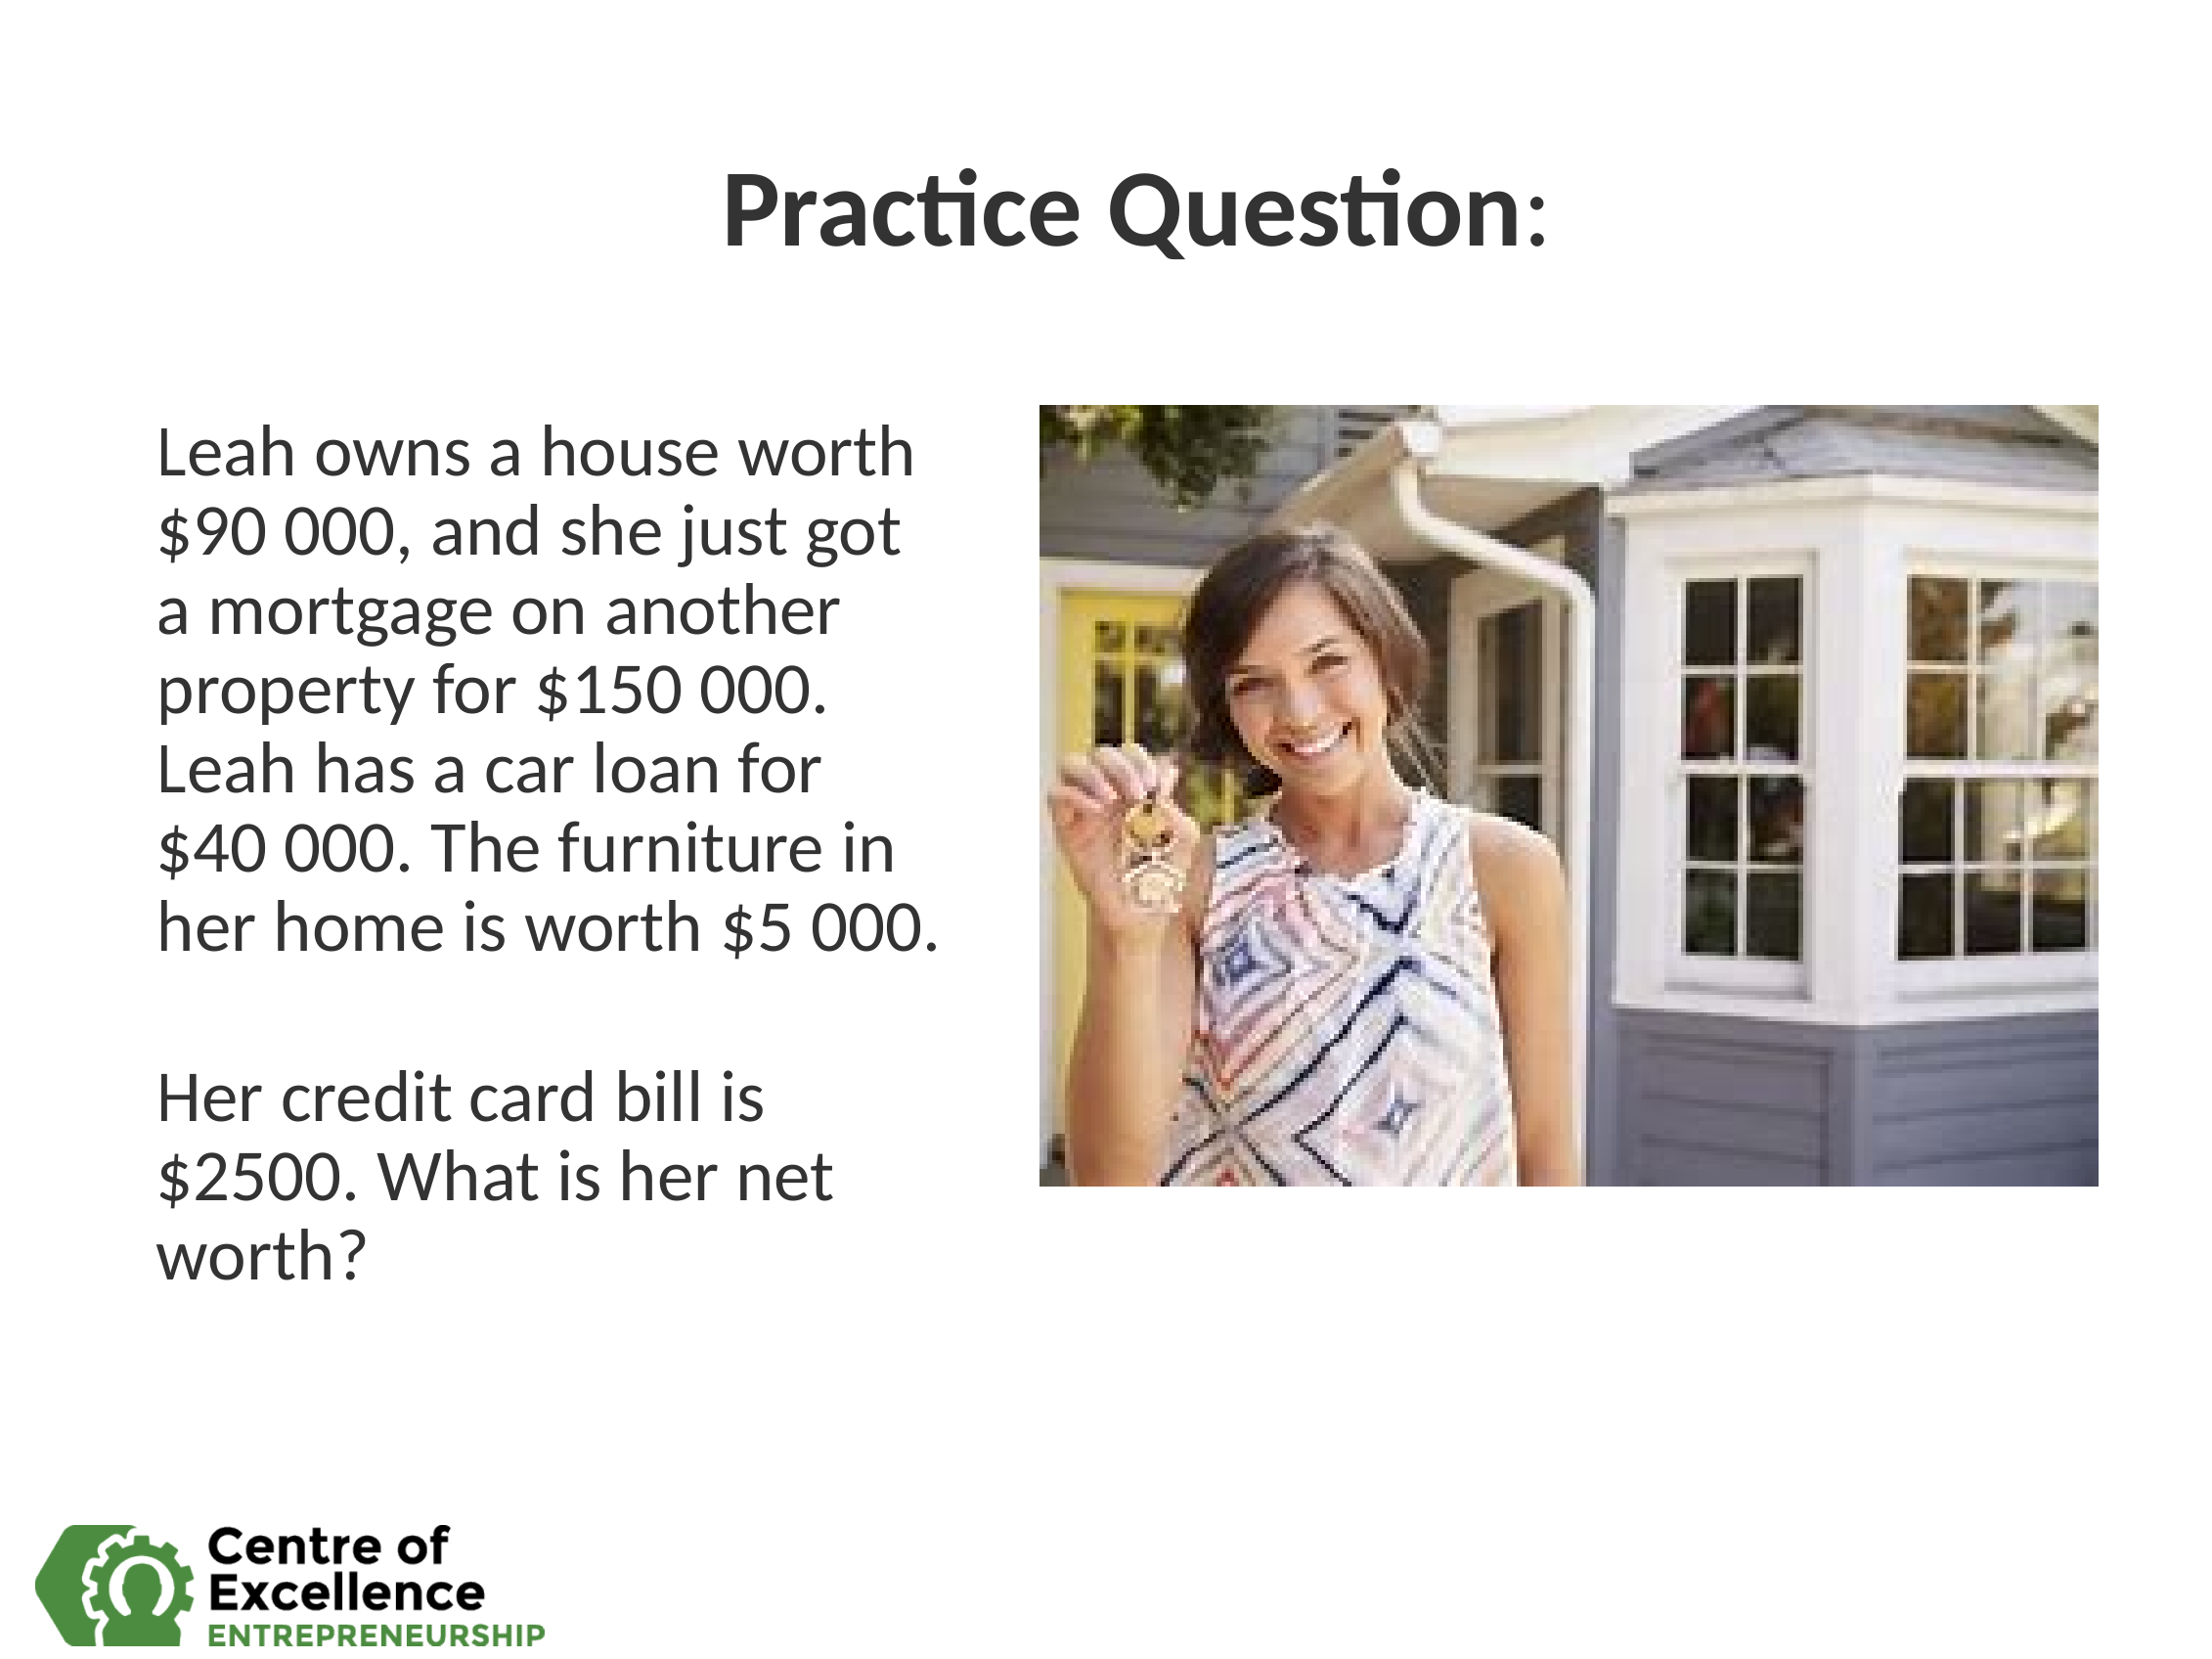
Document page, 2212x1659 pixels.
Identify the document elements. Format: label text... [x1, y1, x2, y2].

picture [35, 1525, 545, 1646]
text_box Leah owns a house worth $90 000, and she just got a mortgage on another property for $150 000. Leah has a car loan for $40 000. The furniture in her home is worth $5 000. Her credit card bill is $2500. What is her net worth? [142, 405, 962, 1335]
text_box Practice Question: [707, 143, 1911, 738]
picture [1040, 405, 2099, 1188]
